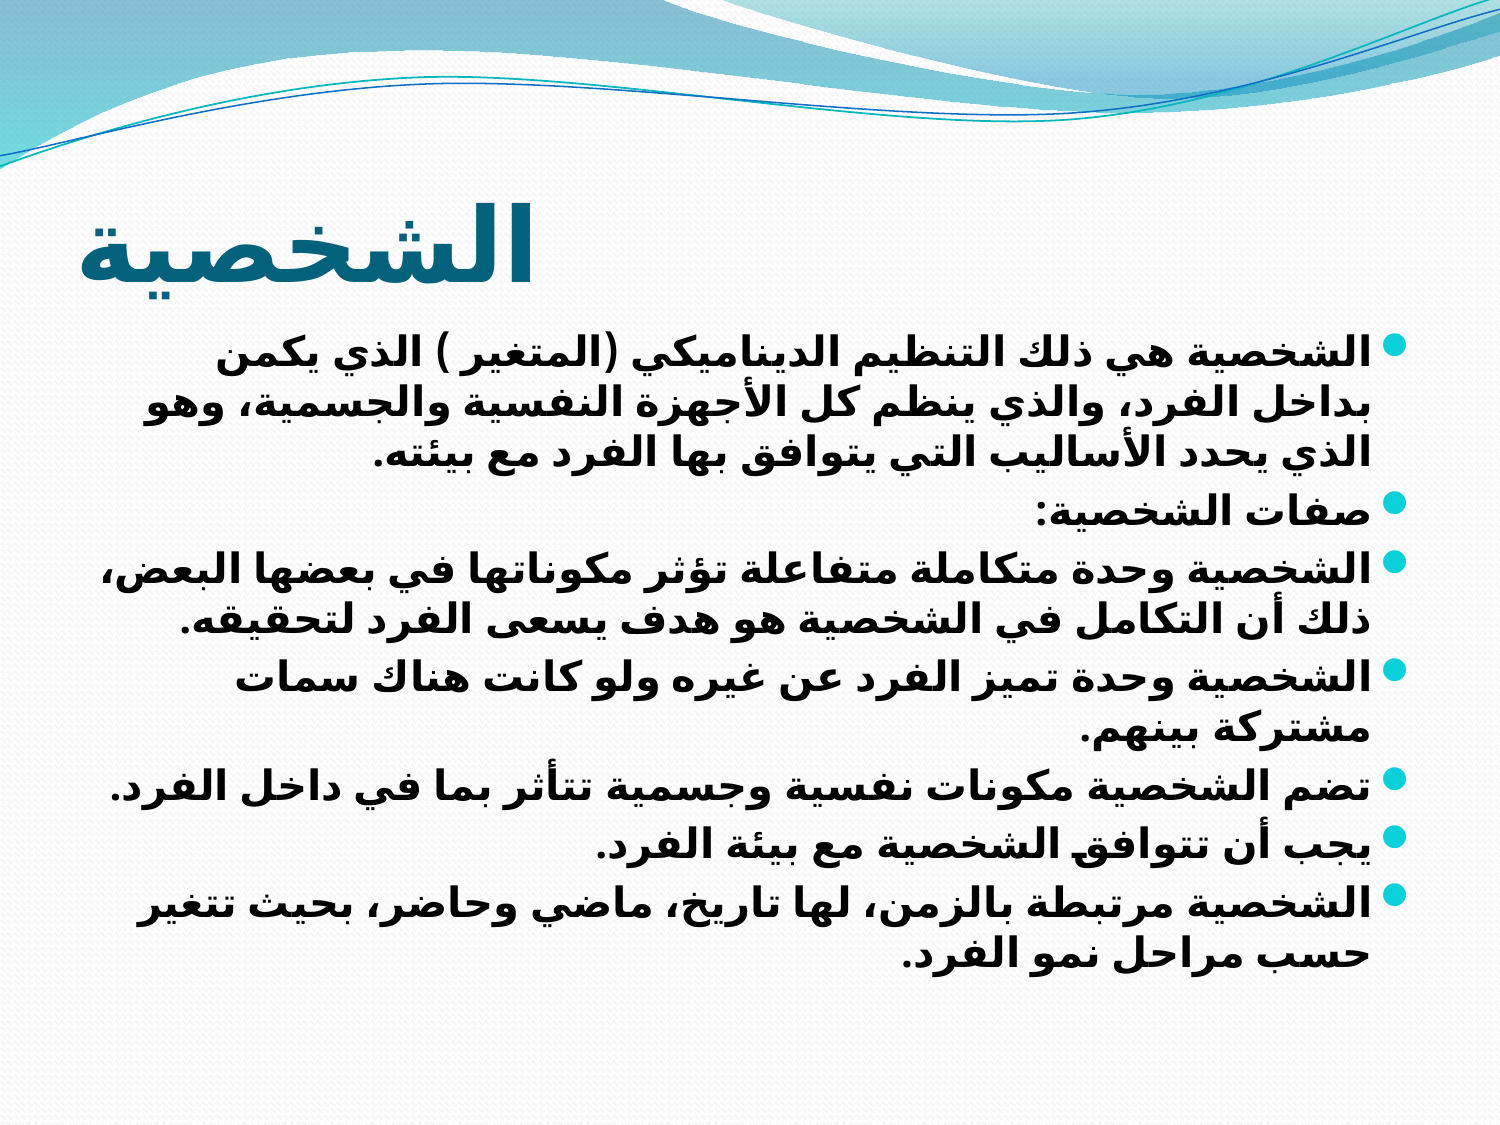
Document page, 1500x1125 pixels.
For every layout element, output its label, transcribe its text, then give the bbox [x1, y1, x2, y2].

title الشخصية [75, 115, 1425, 303]
list الشخصية هي ذلك التنظيم الديناميكي (المتغير ) الذي يكمن بداخل الفرد، والذي ينظم كل الأجهزة النفسية والجسمية، وهو الذي يحدد الأساليب التي يتوافق بها الفرد مع بيئته. صفات الشخصية: الشخصية وحدة متكاملة متفاعلة تؤثر مكوناتها في بعضها البعض، ذلك أن التكامل في الشخصية هو هدف يسعى الفرد لتحقيقه. الشخصية وحدة تميز الفرد عن غيره ولو كانت هناك سمات مشتركة بينهم. تضم الشخصية مكونات نفسية وجسمية تتأثر بما في داخل الفرد. يجب أن تتوافق الشخصية مع بيئة الفرد. الشخصية مرتبطة بالزمن، لها تاريخ، ماضي وحاضر، بحيث تتغير حسب مراحل نمو الفرد. [75, 317, 1425, 1038]
